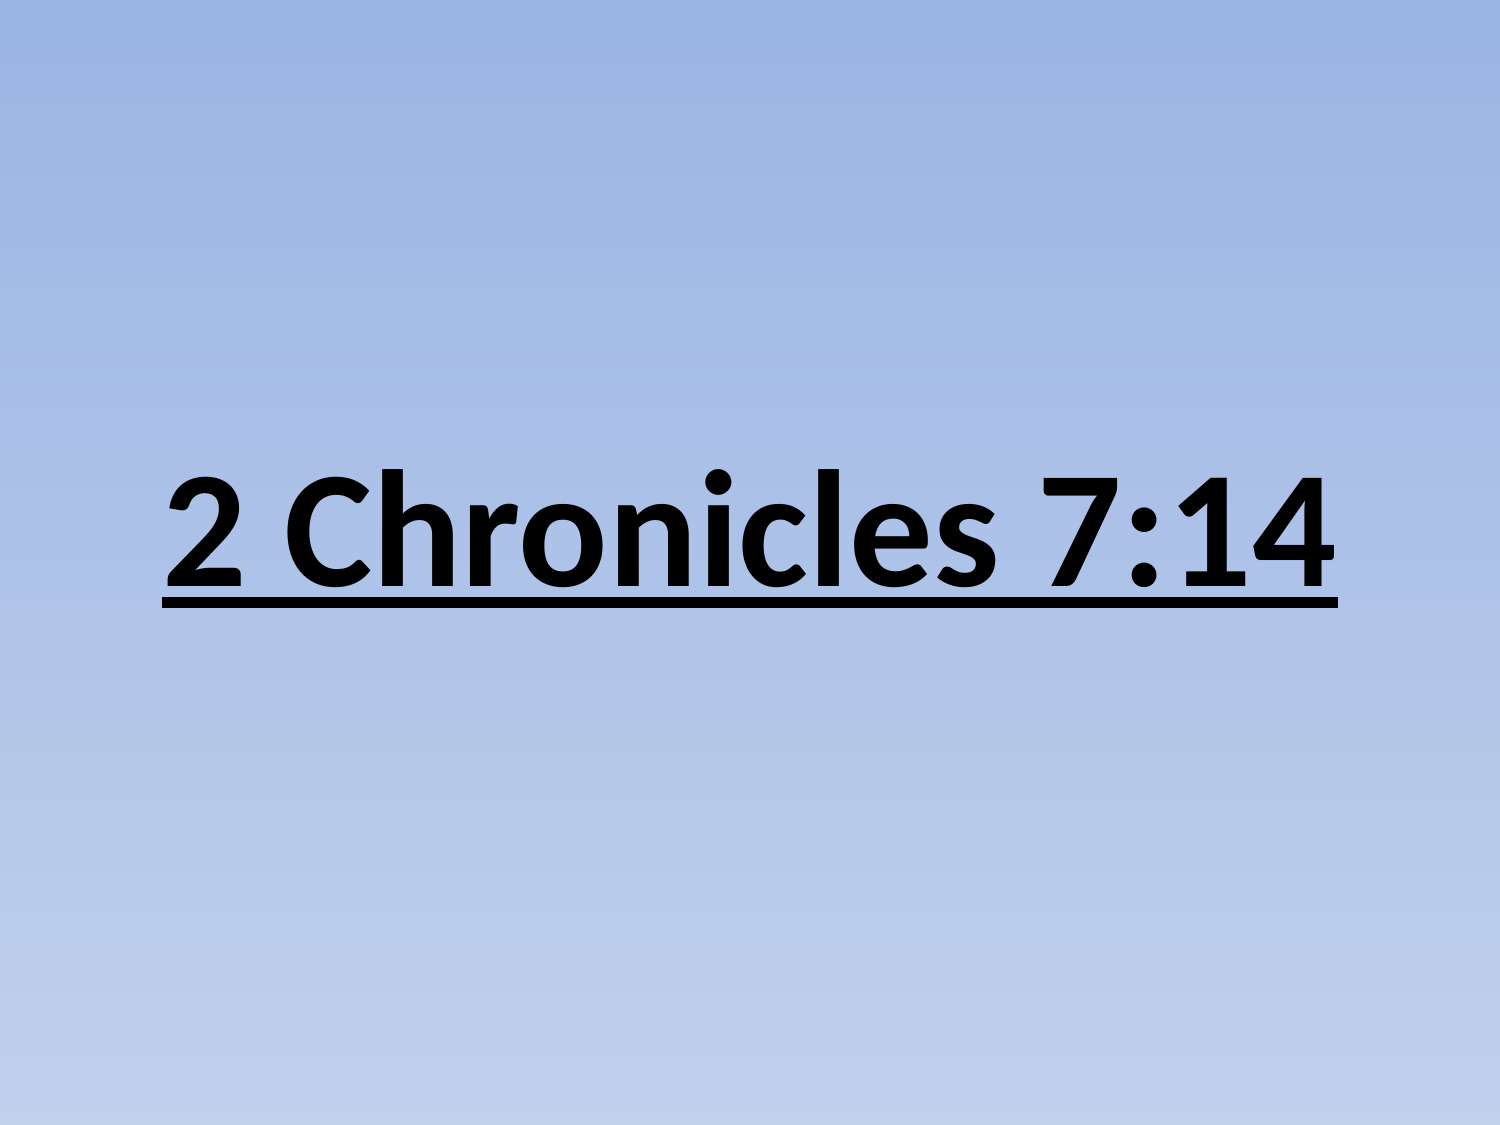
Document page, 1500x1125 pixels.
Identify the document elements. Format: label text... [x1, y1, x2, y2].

list 2 Chronicles 7:14 [75, 412, 1425, 1005]
